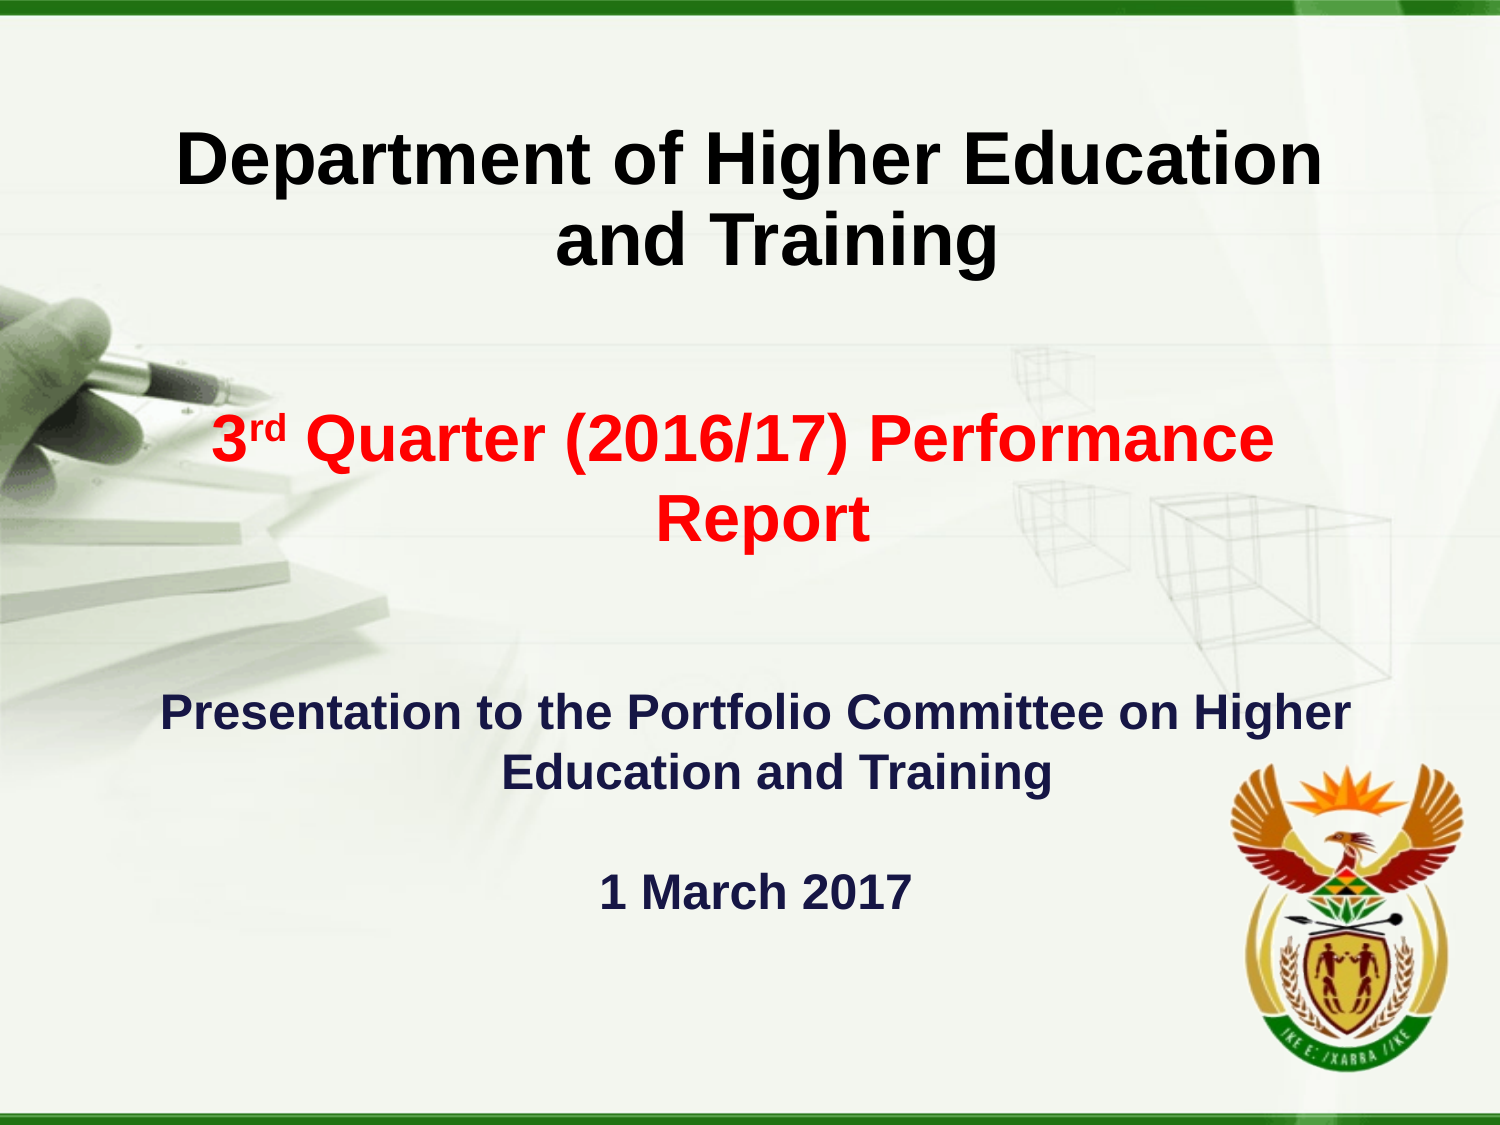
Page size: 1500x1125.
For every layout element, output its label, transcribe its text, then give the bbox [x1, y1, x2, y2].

text_box Department of Higher Education and Training [87, 112, 1413, 1050]
text_box Presentation to the Portfolio Committee on Higher Education and Training 1 March 2017 [124, 612, 1388, 975]
text_box 3rd Quarter (2016/17) Performance Report [112, 387, 1376, 588]
picture [0, 0, 1500, 1125]
